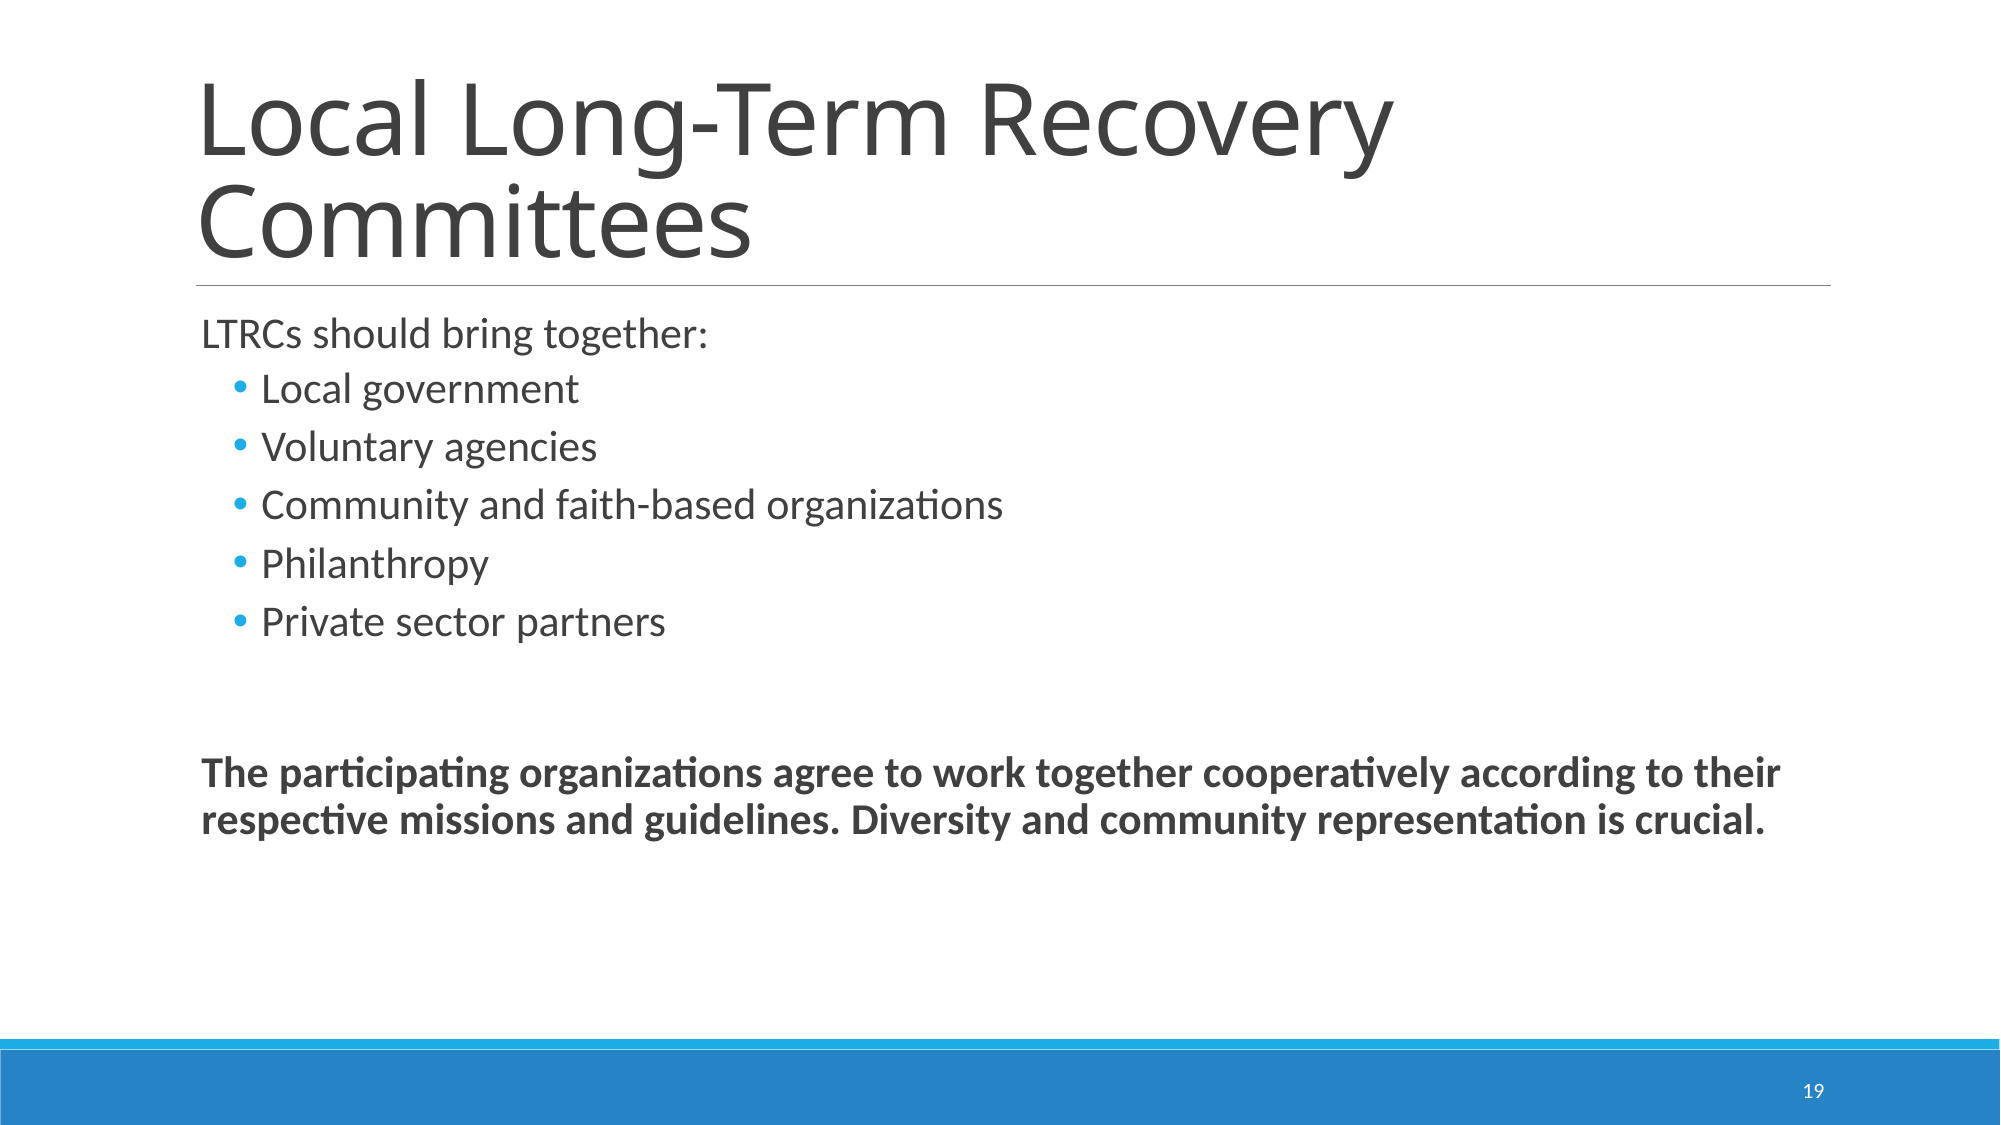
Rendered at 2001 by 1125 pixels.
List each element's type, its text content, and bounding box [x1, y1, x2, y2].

title Local Long-Term Recovery Committees [180, 47, 1830, 285]
list LTRCs should bring together: Local government Voluntary agencies Community and faith-based organizations Philanthropy Private sector partners The participating organizations agree to work together cooperatively according to their respective missions and guidelines. Diversity and community representation is crucial. [201, 302, 1830, 963]
slide_number 19 [1624, 1059, 1840, 1120]
